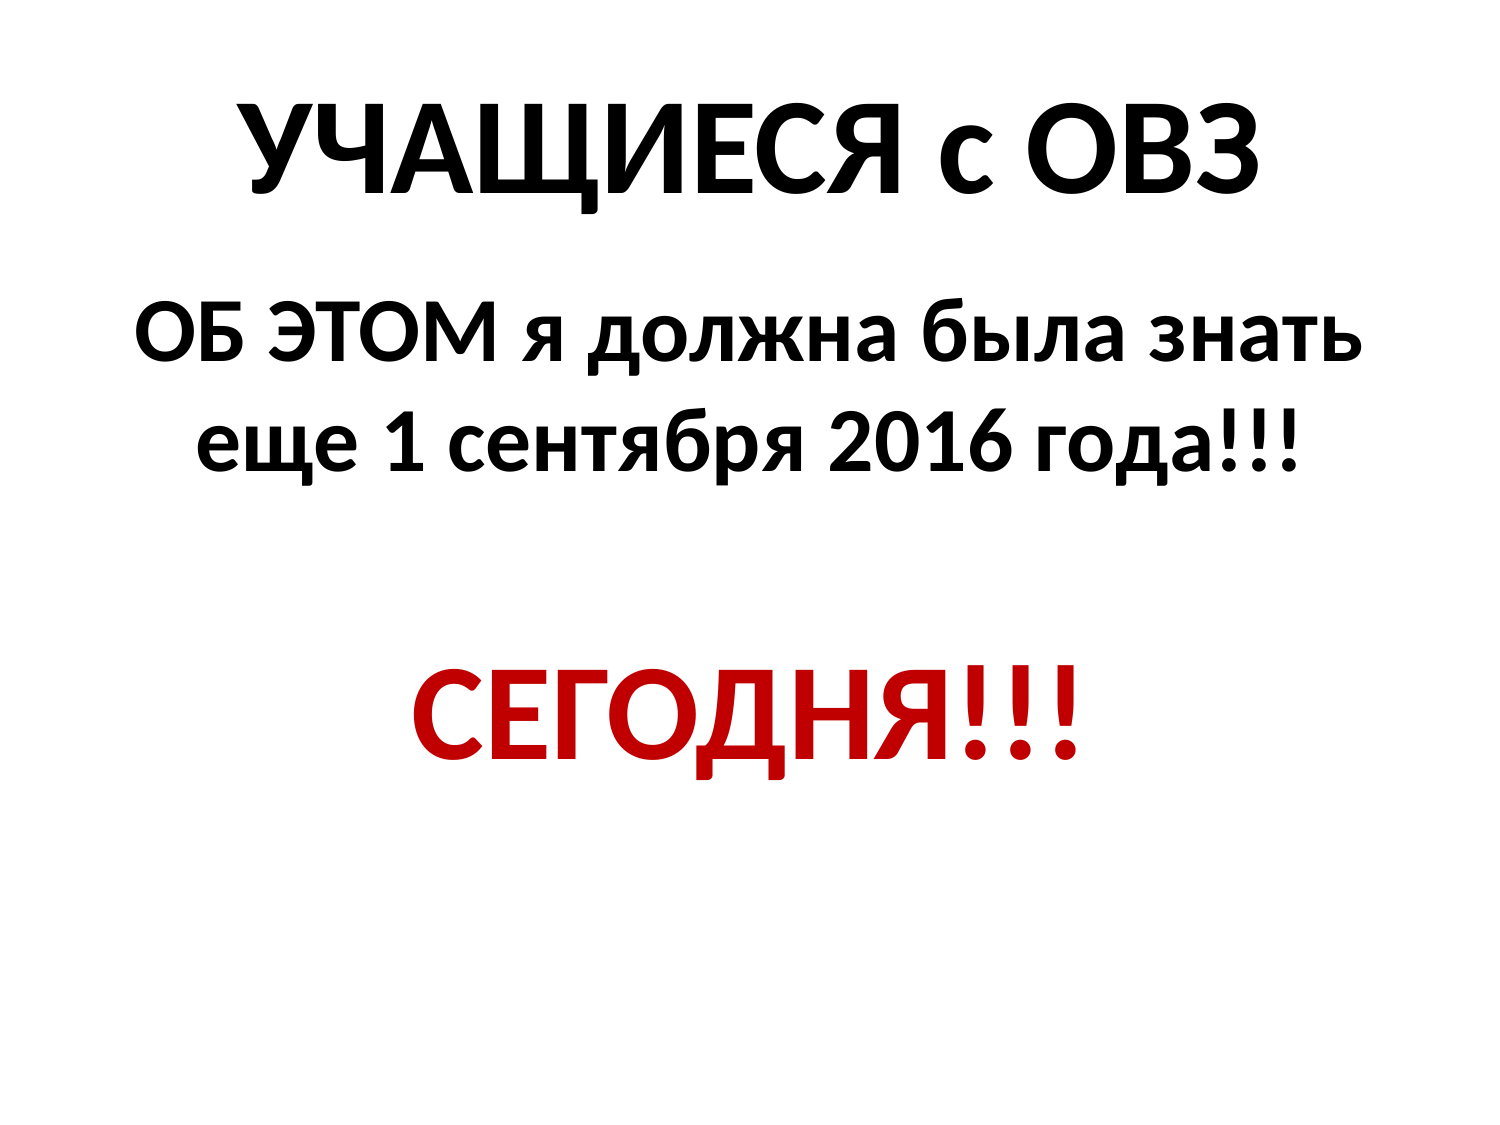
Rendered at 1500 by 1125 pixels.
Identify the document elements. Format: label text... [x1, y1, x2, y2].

list ОБ ЭТОМ я должна была знать еще 1 сентября 2016 года!!! СЕГОДНЯ!!! [75, 262, 1425, 1005]
title УЧАЩИЕСЯ с ОВЗ [75, 45, 1425, 233]
